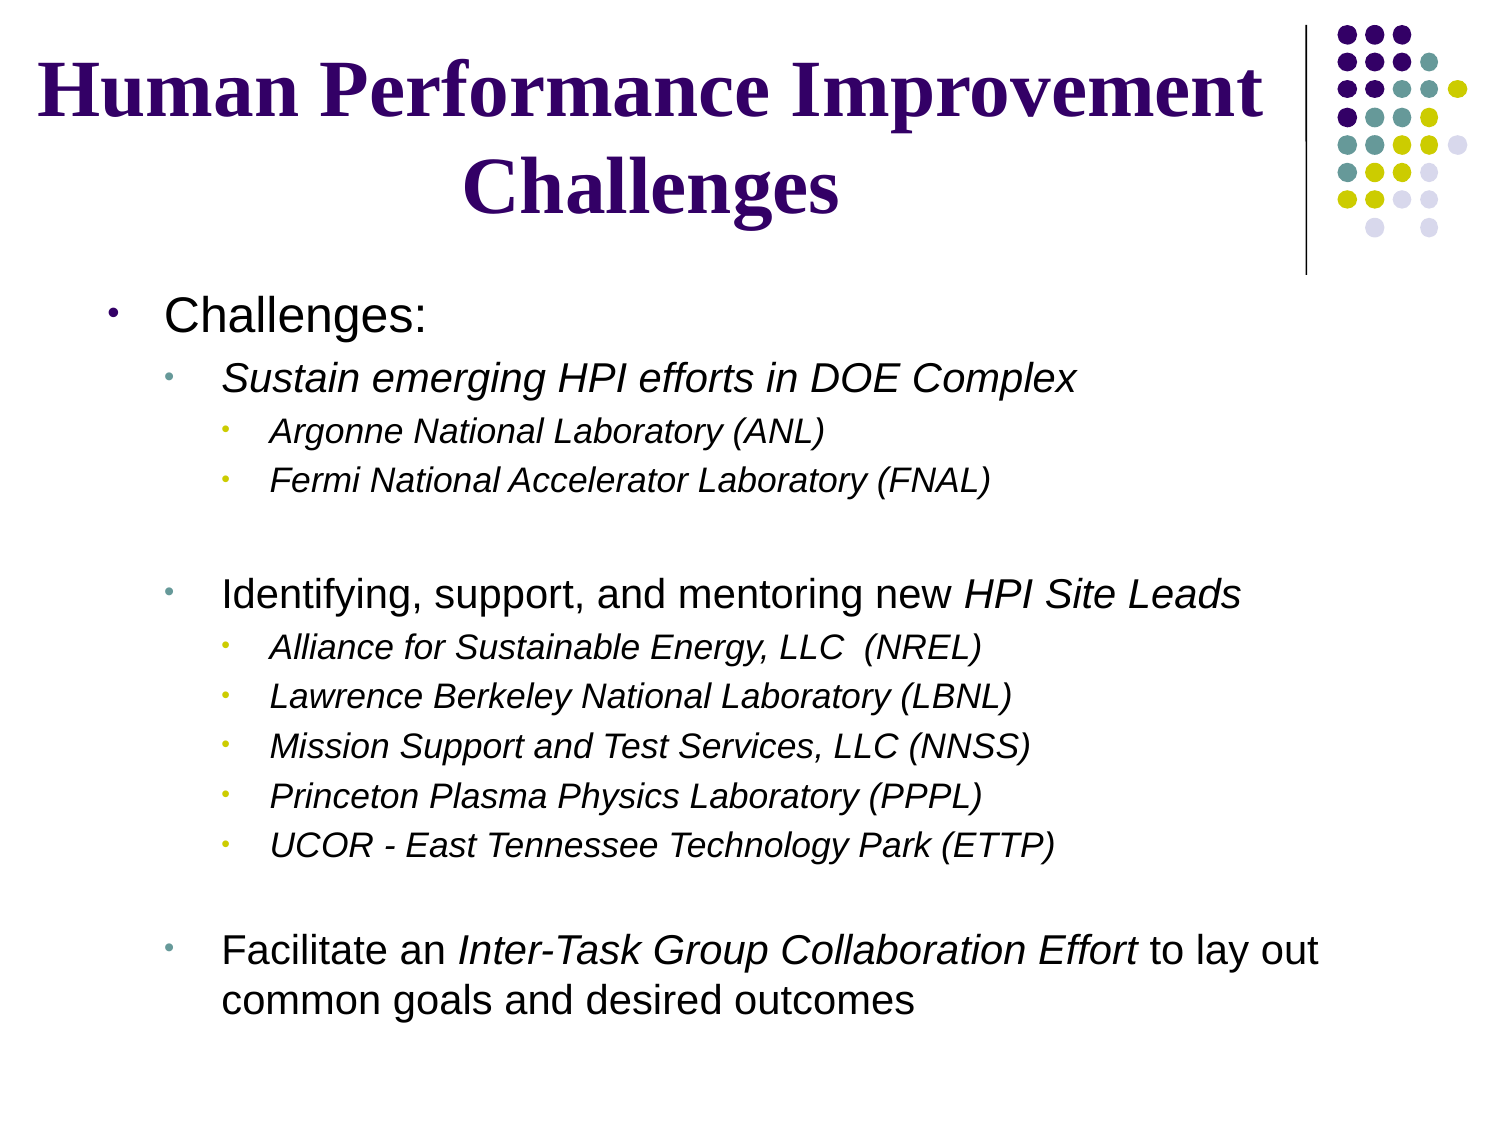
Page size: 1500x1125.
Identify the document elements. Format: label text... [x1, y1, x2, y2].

title Human Performance Improvement Challenges [0, 24, 1302, 238]
text_box Challenges: Sustain emerging HPI efforts in DOE Complex Argonne National Laboratory (ANL) Fermi National Accelerator Laboratory (FNAL) Identifying, support, and mentoring new HPI Site Leads Alliance for Sustainable Energy, LLC (NREL) Lawrence Berkeley National Laboratory (LBNL) Mission Support and Test Services, LLC (NNSS) Princeton Plasma Physics Laboratory (PPPL) UCOR - East Tennessee Technology Park (ETTP) Facilitate an Inter-Task Group Collaboration Effort to lay out common goals and desired outcomes [74, 275, 1425, 1055]
list [74, 262, 1438, 1056]
